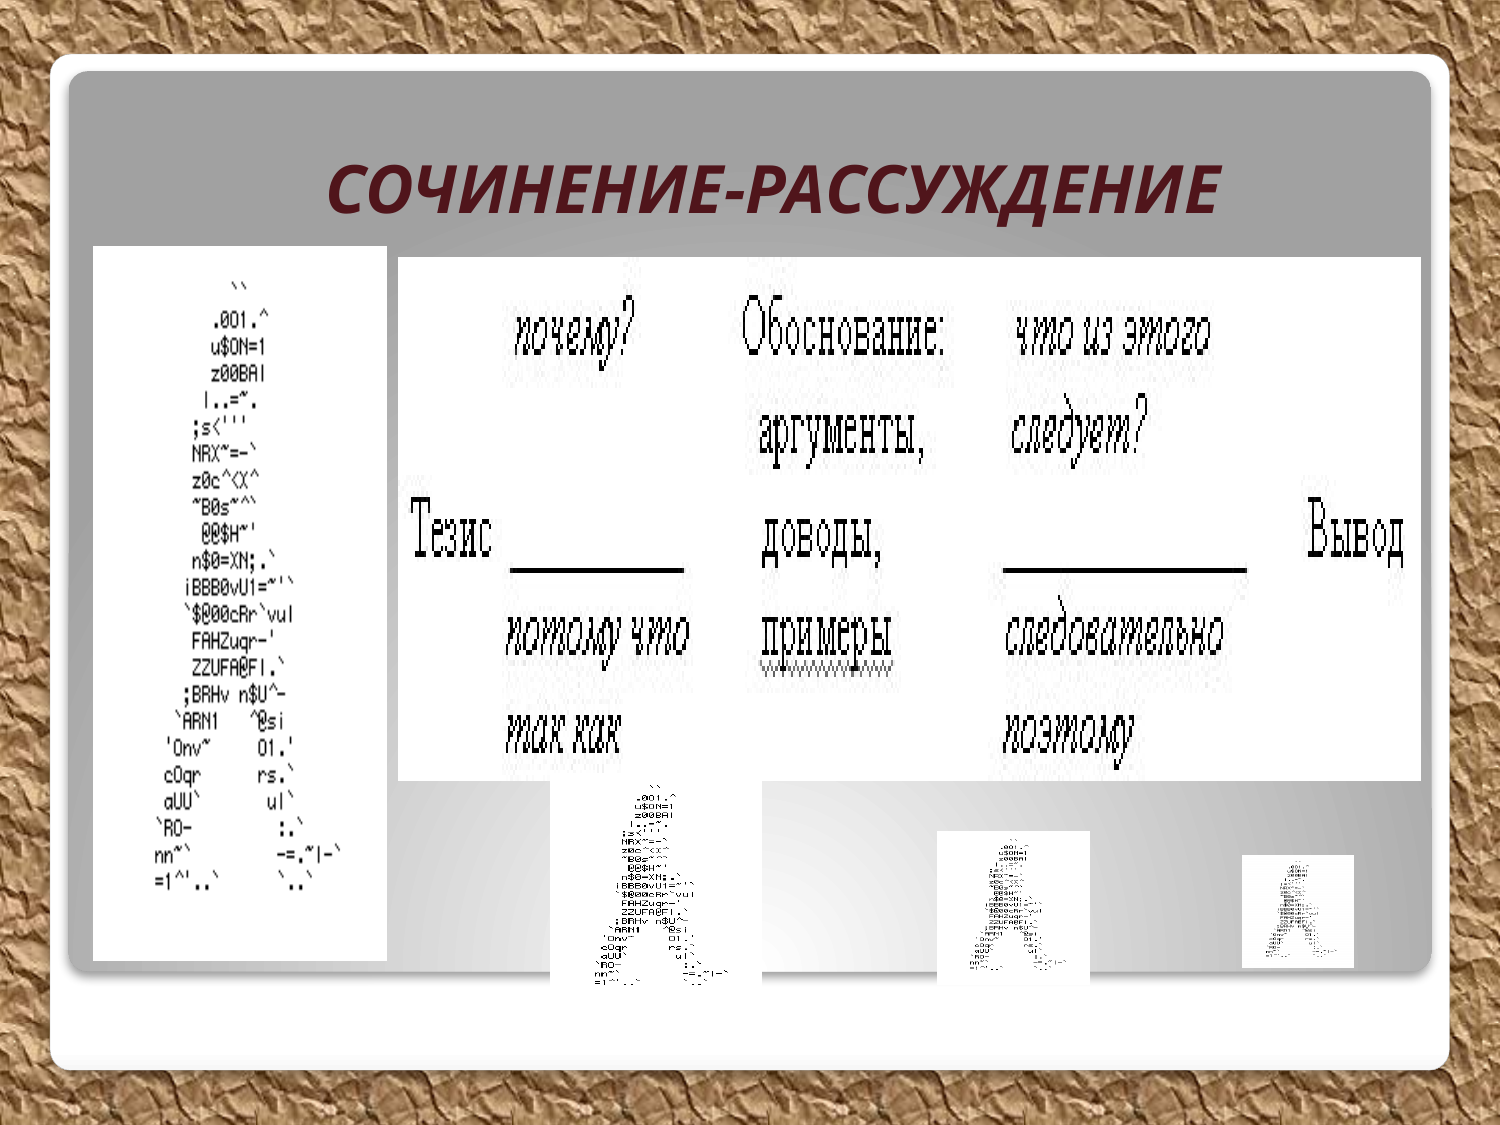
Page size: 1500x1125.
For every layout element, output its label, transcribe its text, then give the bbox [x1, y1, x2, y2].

picture [0, 0, 1500, 1125]
title СОЧИНЕНИЕ-РАССУЖДЕНИЕ [164, 93, 1383, 235]
